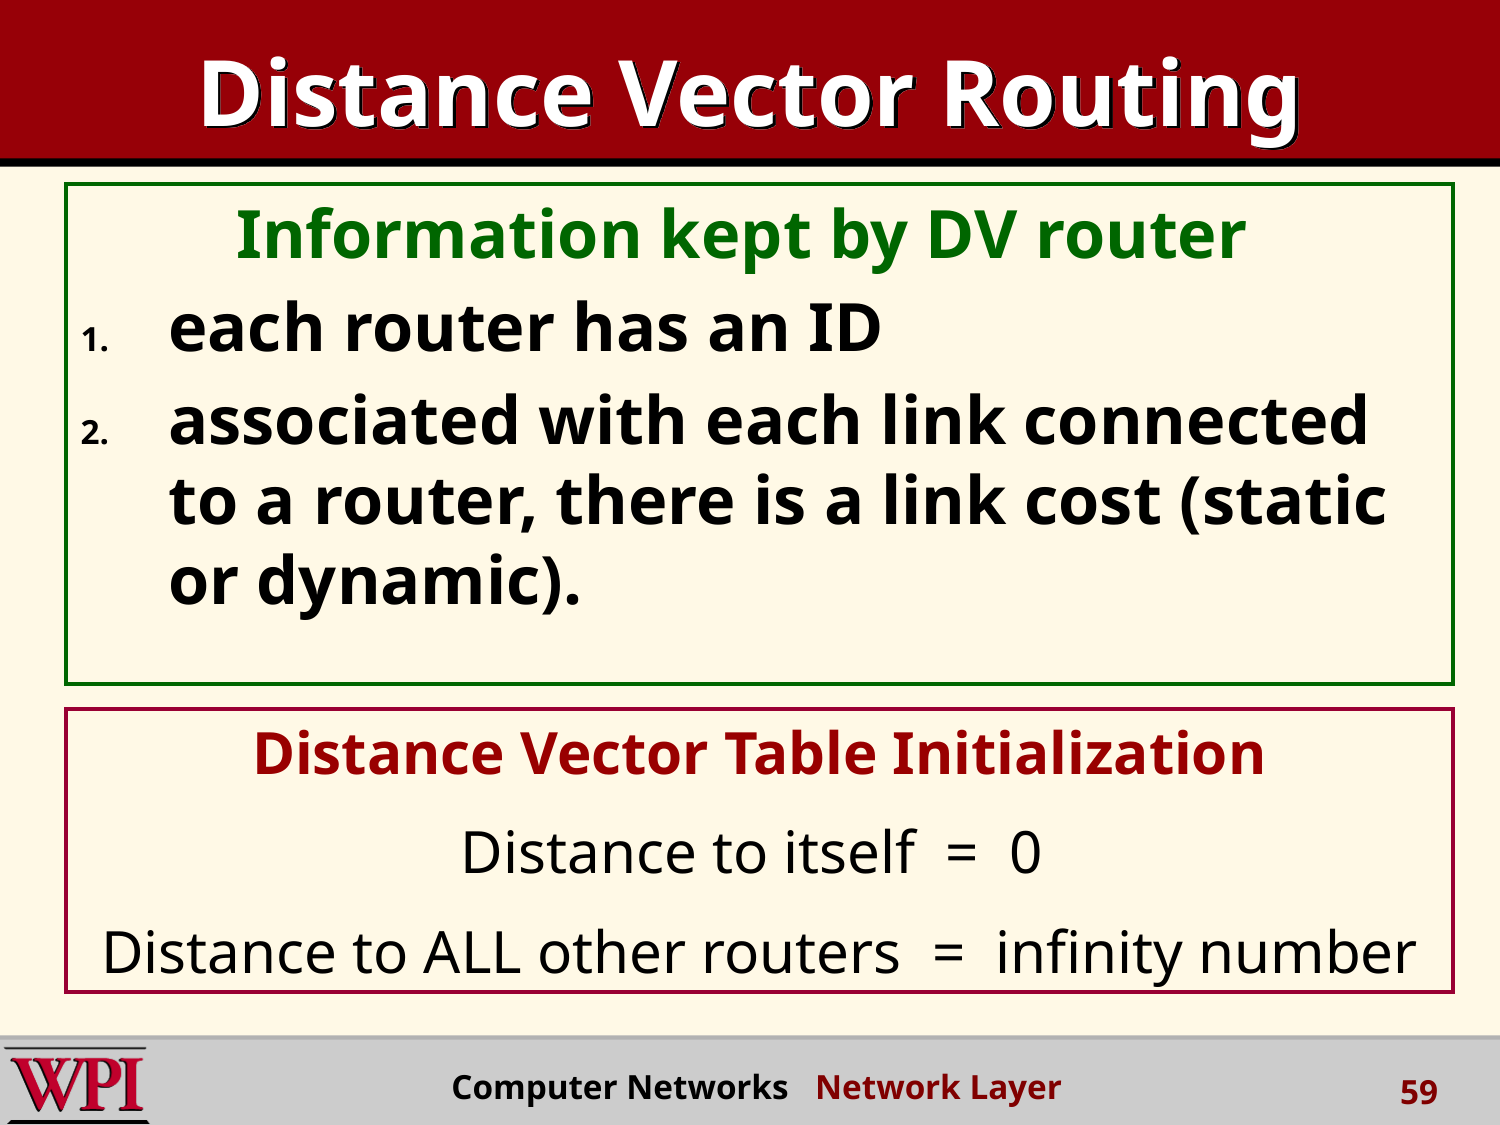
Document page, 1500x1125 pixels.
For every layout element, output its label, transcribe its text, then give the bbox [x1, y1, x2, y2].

picture [0, 1040, 1500, 1125]
footer Computer Networks Network Layer [210, 1058, 1304, 1107]
picture [0, 0, 1500, 158]
title Distance Vector Routing [29, 18, 1471, 150]
picture [0, 167, 1500, 1035]
slide_number 59 [1344, 1063, 1495, 1102]
text_box Distance Vector Table Initialization Distance to itself = 0 Distance to ALL other routers = infinity number [65, 709, 1454, 993]
text_box Information kept by DV router each router has an ID associated with each link connected to a router, there is a link cost (static or dynamic). [65, 184, 1454, 685]
